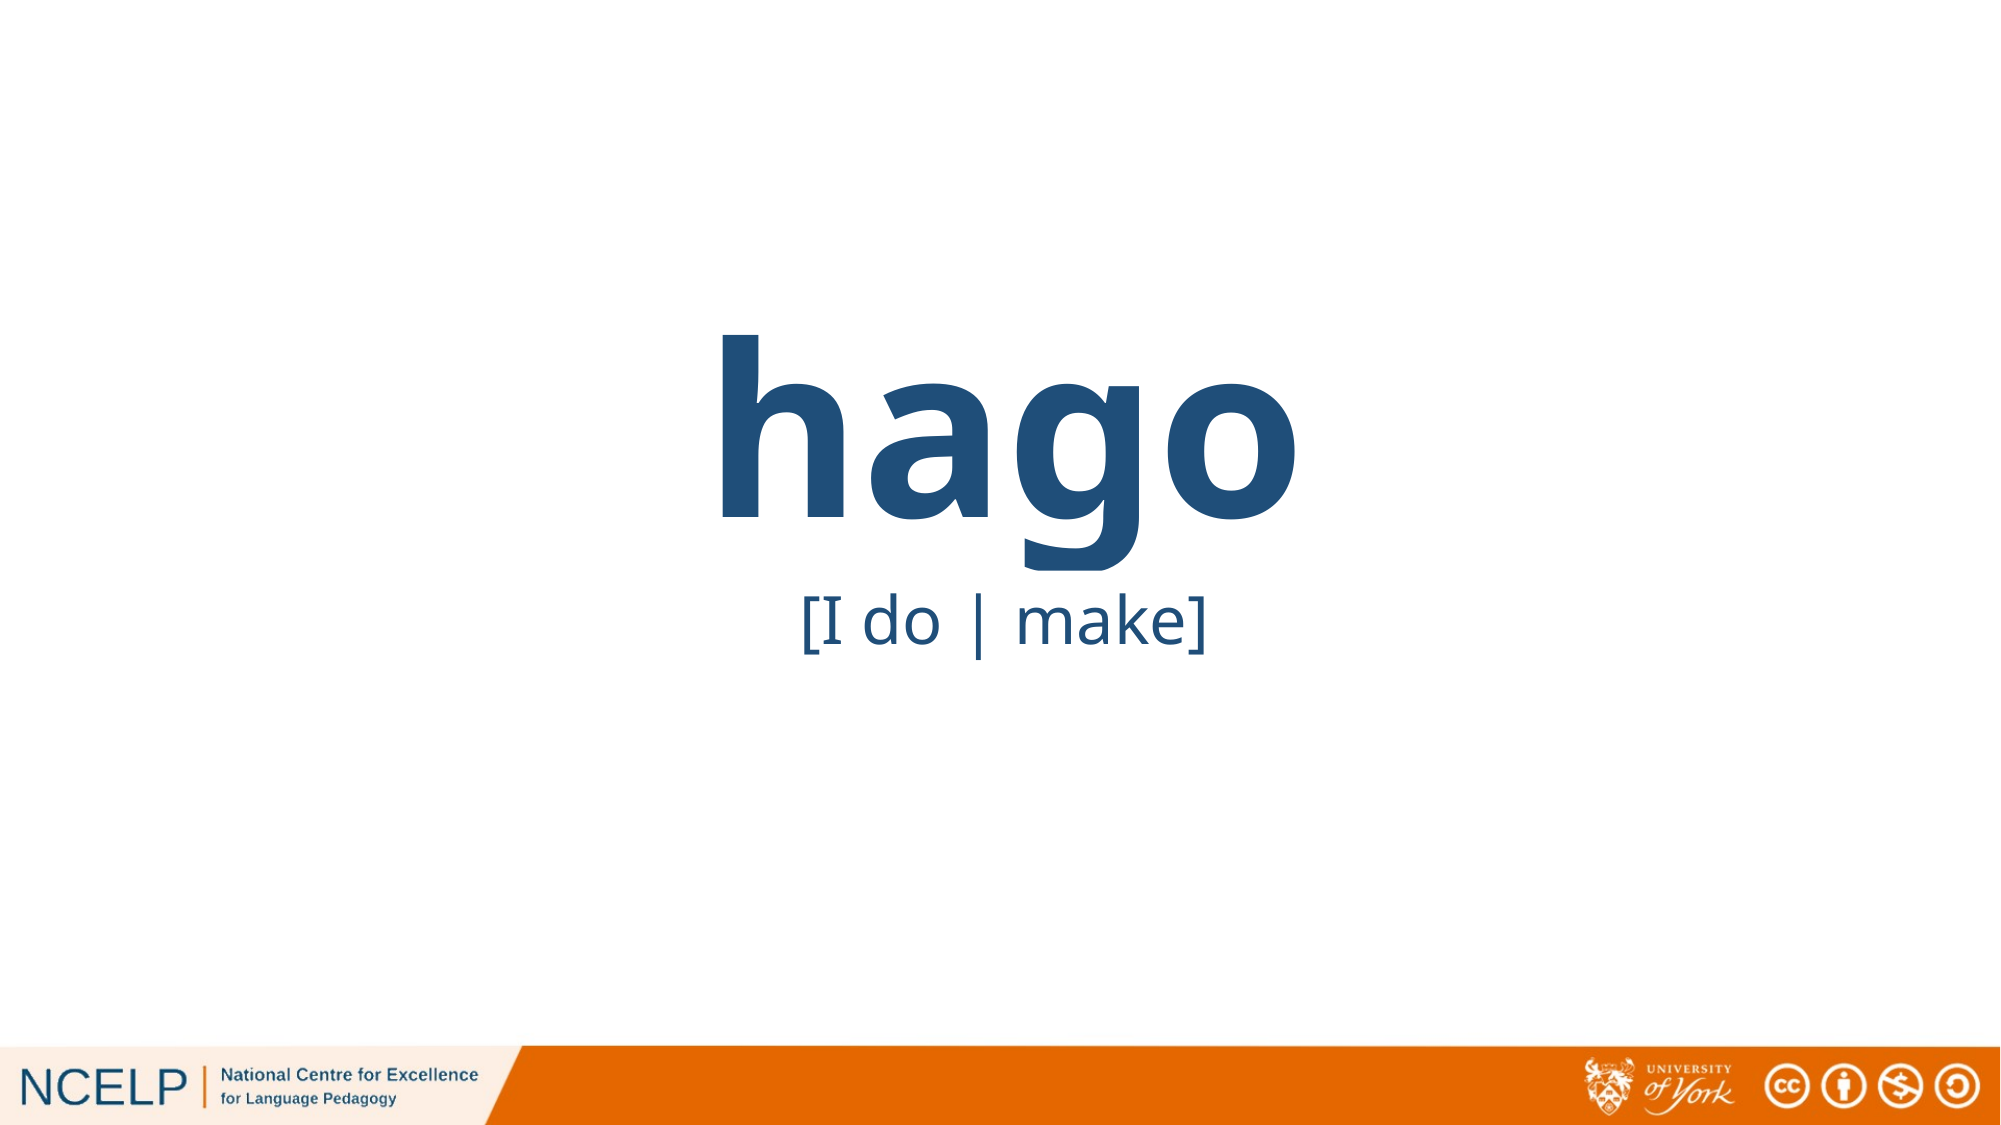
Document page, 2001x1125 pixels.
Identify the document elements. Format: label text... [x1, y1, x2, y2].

text_box [I do | make] [238, 570, 1772, 666]
title hago [578, 331, 1432, 549]
picture [0, 0, 2001, 1125]
